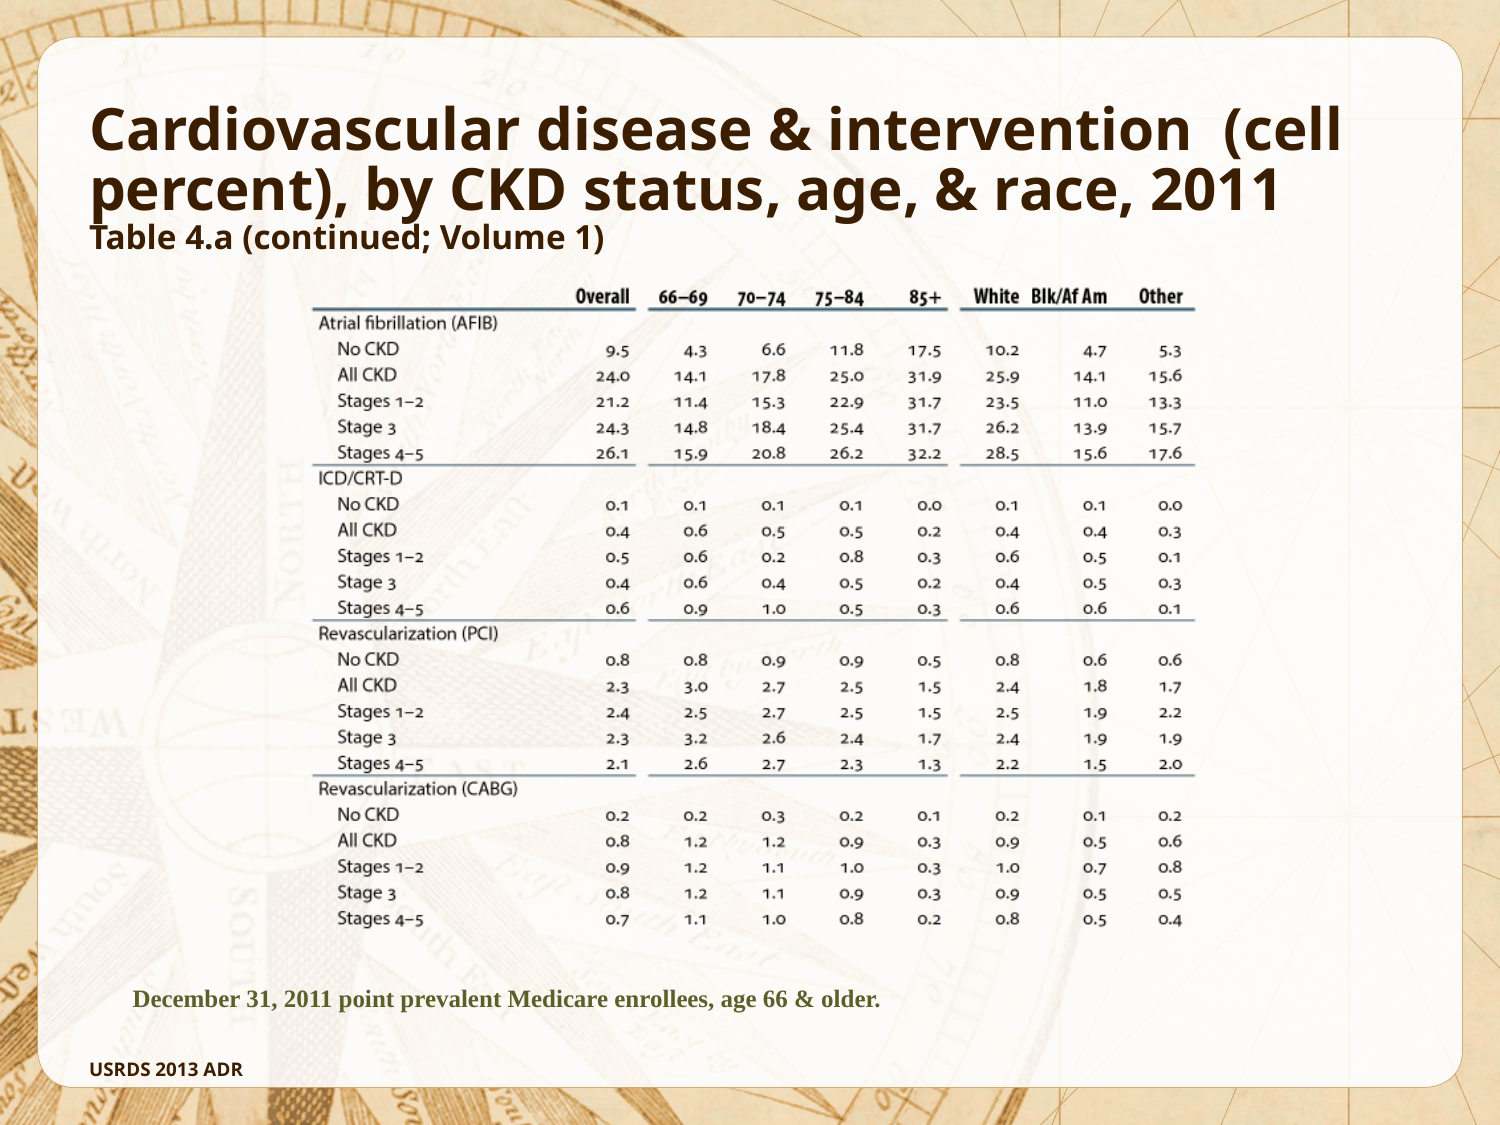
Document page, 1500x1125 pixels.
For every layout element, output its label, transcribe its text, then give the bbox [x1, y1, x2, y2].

title Cardiovascular disease & intervention (cell percent), by CKD status, age, & race, 2011 Table 4.a (continued; Volume 1) [74, 45, 1425, 264]
picture [0, 0, 1500, 1125]
text_box December 31, 2011 point prevalent Medicare enrollees, age 66 & older. [132, 975, 1119, 1047]
